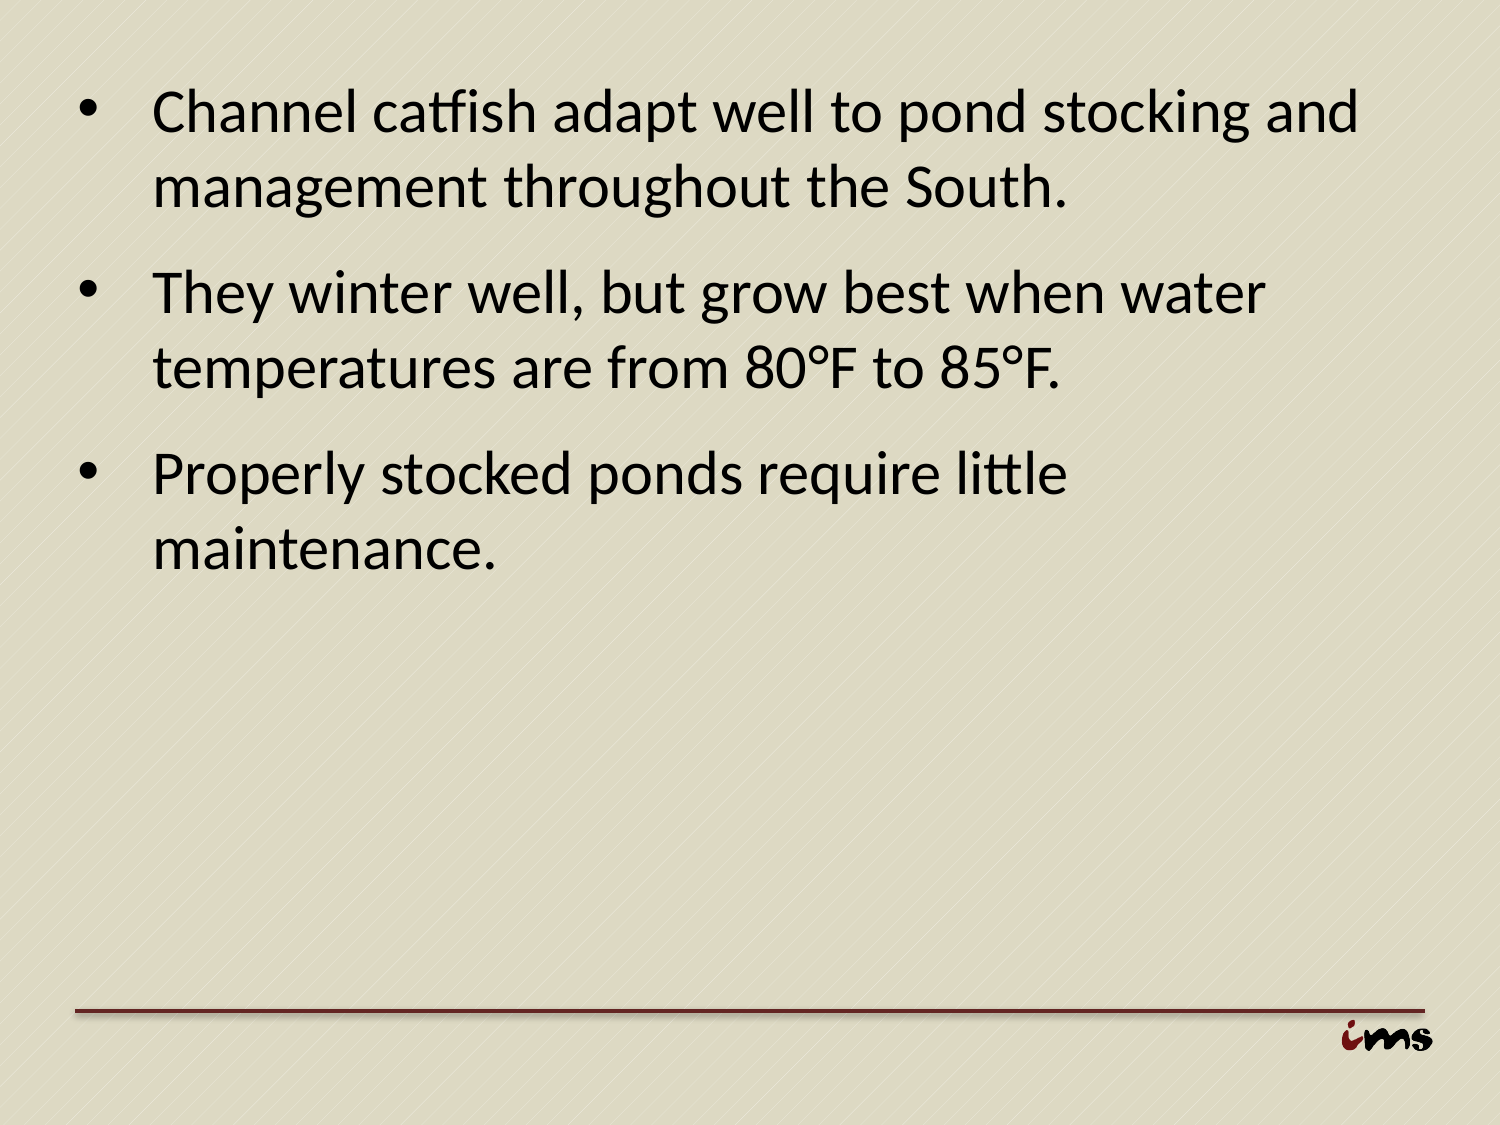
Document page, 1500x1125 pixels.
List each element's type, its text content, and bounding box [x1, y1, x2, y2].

text_box Channel catfish adapt well to pond stocking and management throughout the South. They winter well, but grow best when water temperatures are from 80°F to 85°F. Properly stocked ponds require little maintenance. [62, 62, 1438, 590]
picture [1339, 1017, 1434, 1053]
